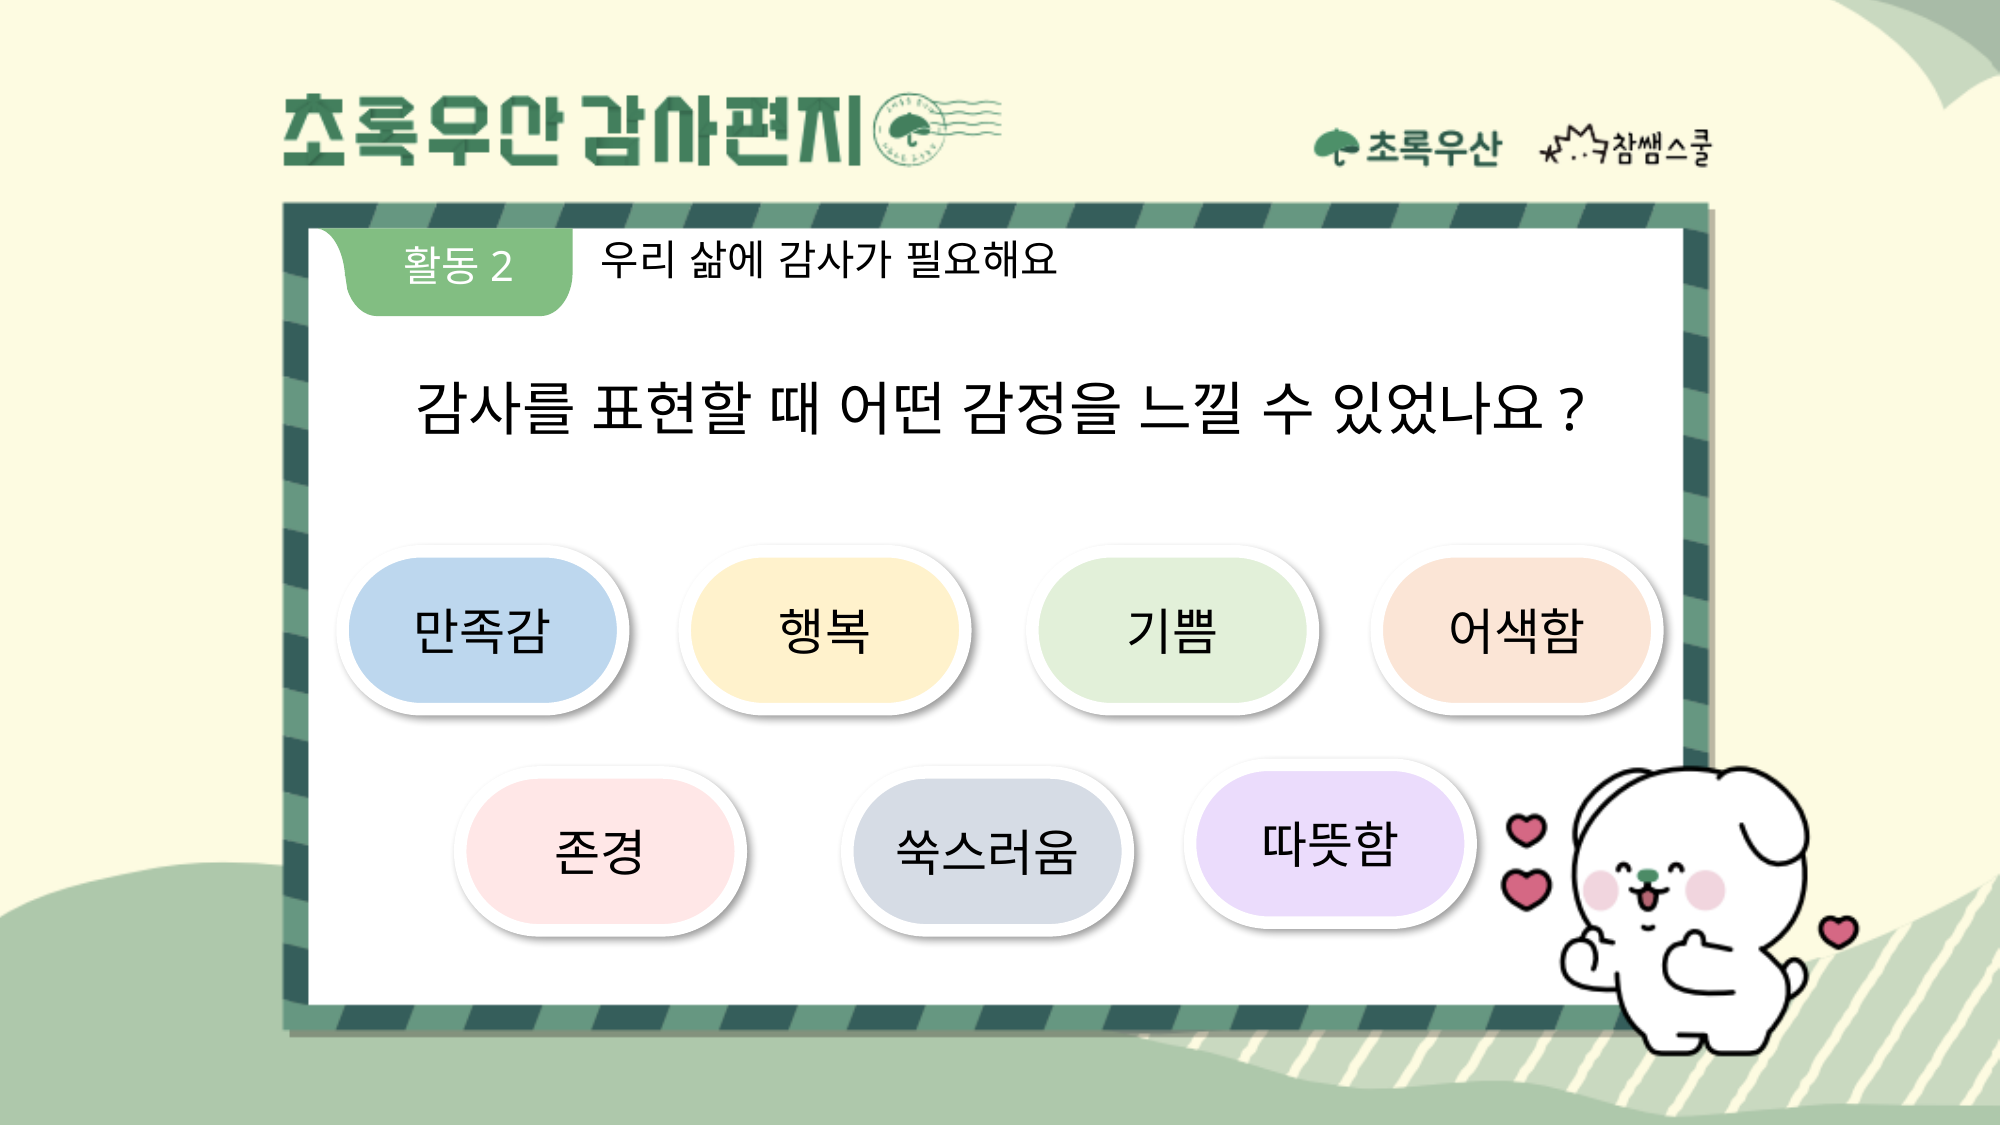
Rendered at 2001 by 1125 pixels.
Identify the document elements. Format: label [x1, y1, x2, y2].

picture [0, 0, 2000, 1125]
text_box [318, 228, 573, 317]
